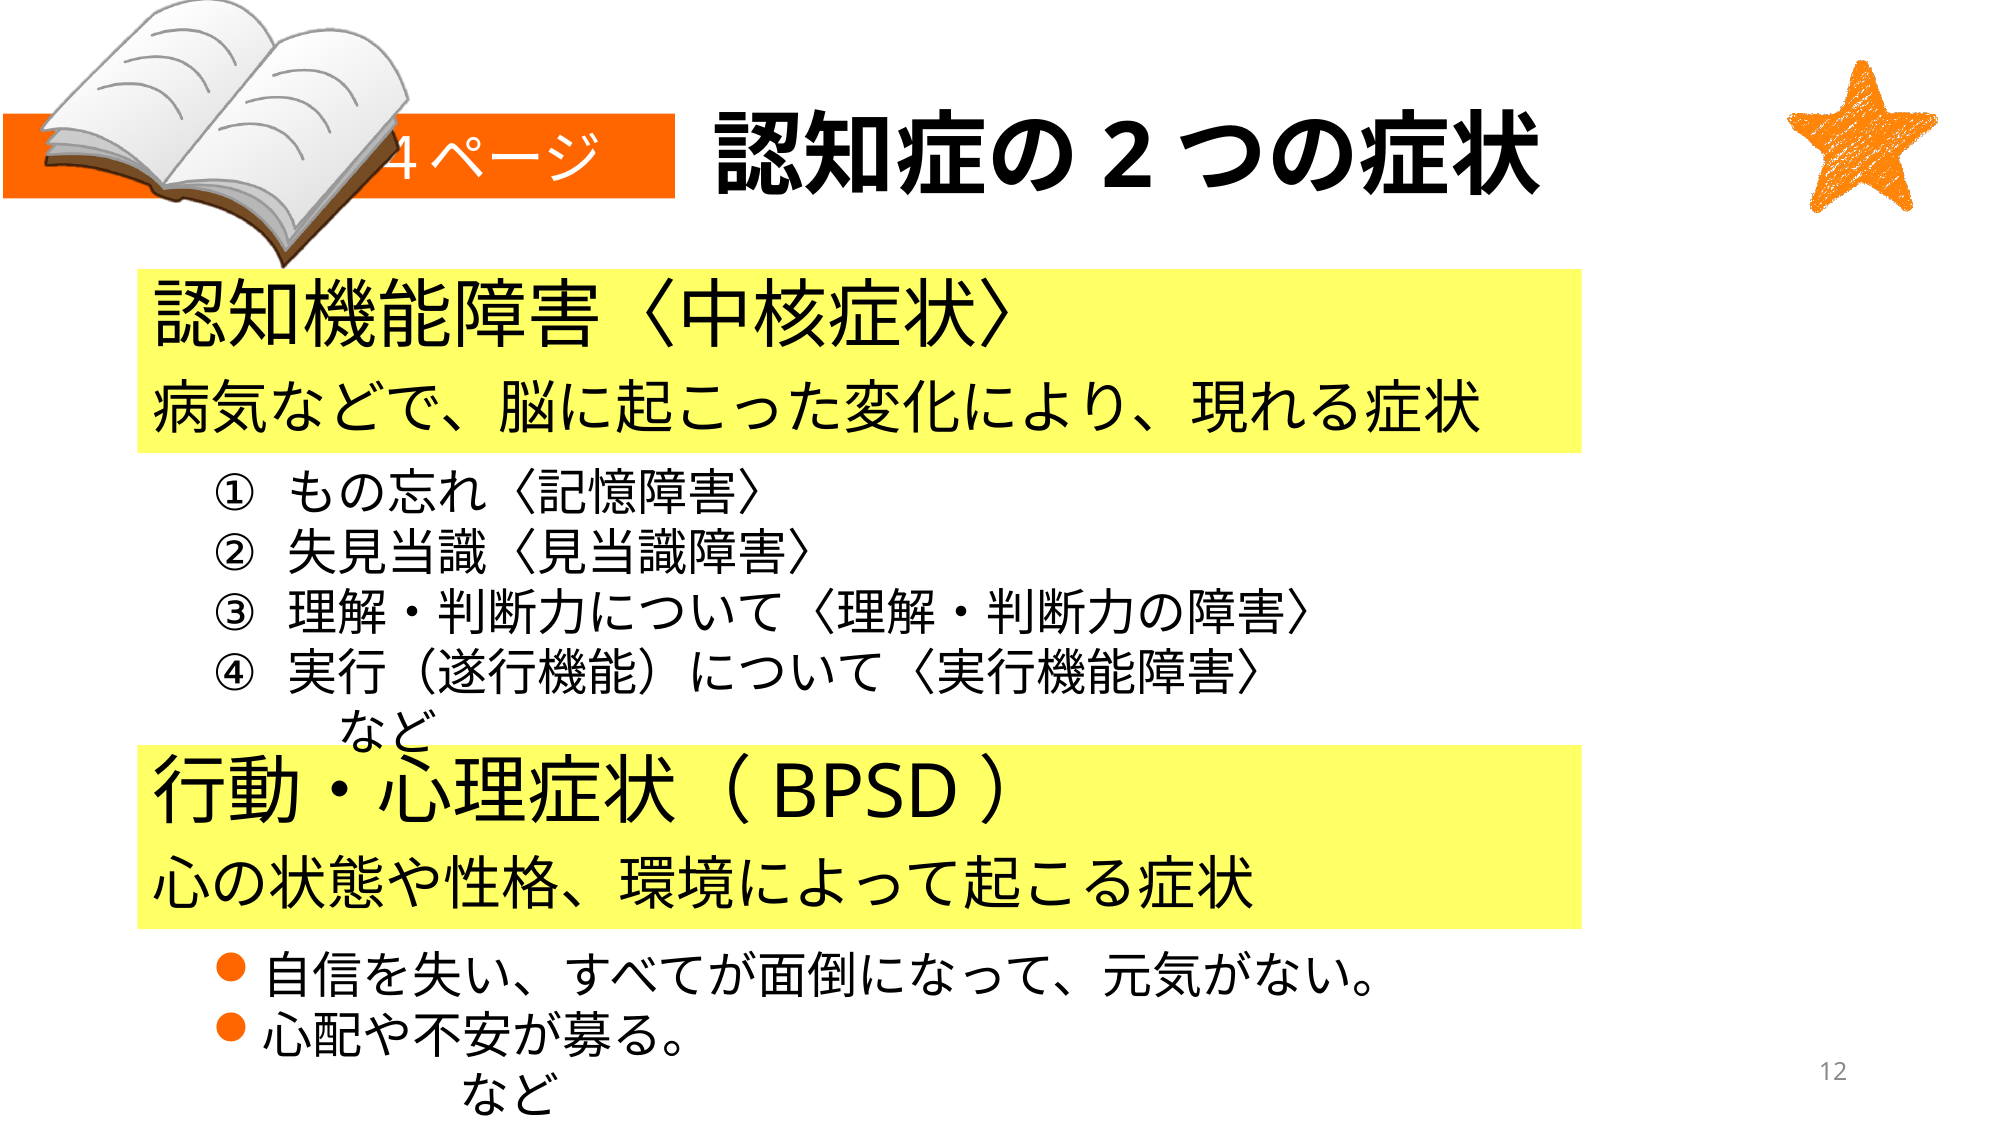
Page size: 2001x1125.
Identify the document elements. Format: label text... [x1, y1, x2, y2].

title 認知症の2つの症状 [697, 49, 1600, 267]
slide_number 12 [1546, 1042, 1863, 1103]
picture [1787, 54, 1938, 214]
text_box もの忘れ〈記憶障害〉 失見当識〈見当識障害〉 理解・判断力について〈理解・判断力の障害〉 実行（遂行機能）について〈実行機能障害〉 など [197, 452, 1546, 768]
picture [0, 0, 500, 339]
text_box 自信を失い、すべてが面倒になって、元気がない。 心配や不安が募る。 など [197, 936, 1546, 1125]
list 認知機能障害〈中核症状〉 病気などで、脳に起こった変化により、現れる症状 [137, 269, 1582, 454]
text_box ４ページ [500, 113, 675, 199]
text_box 行動・心理症状（BPSD） 心の状態や性格、環境によって起こる症状 [137, 745, 1582, 930]
